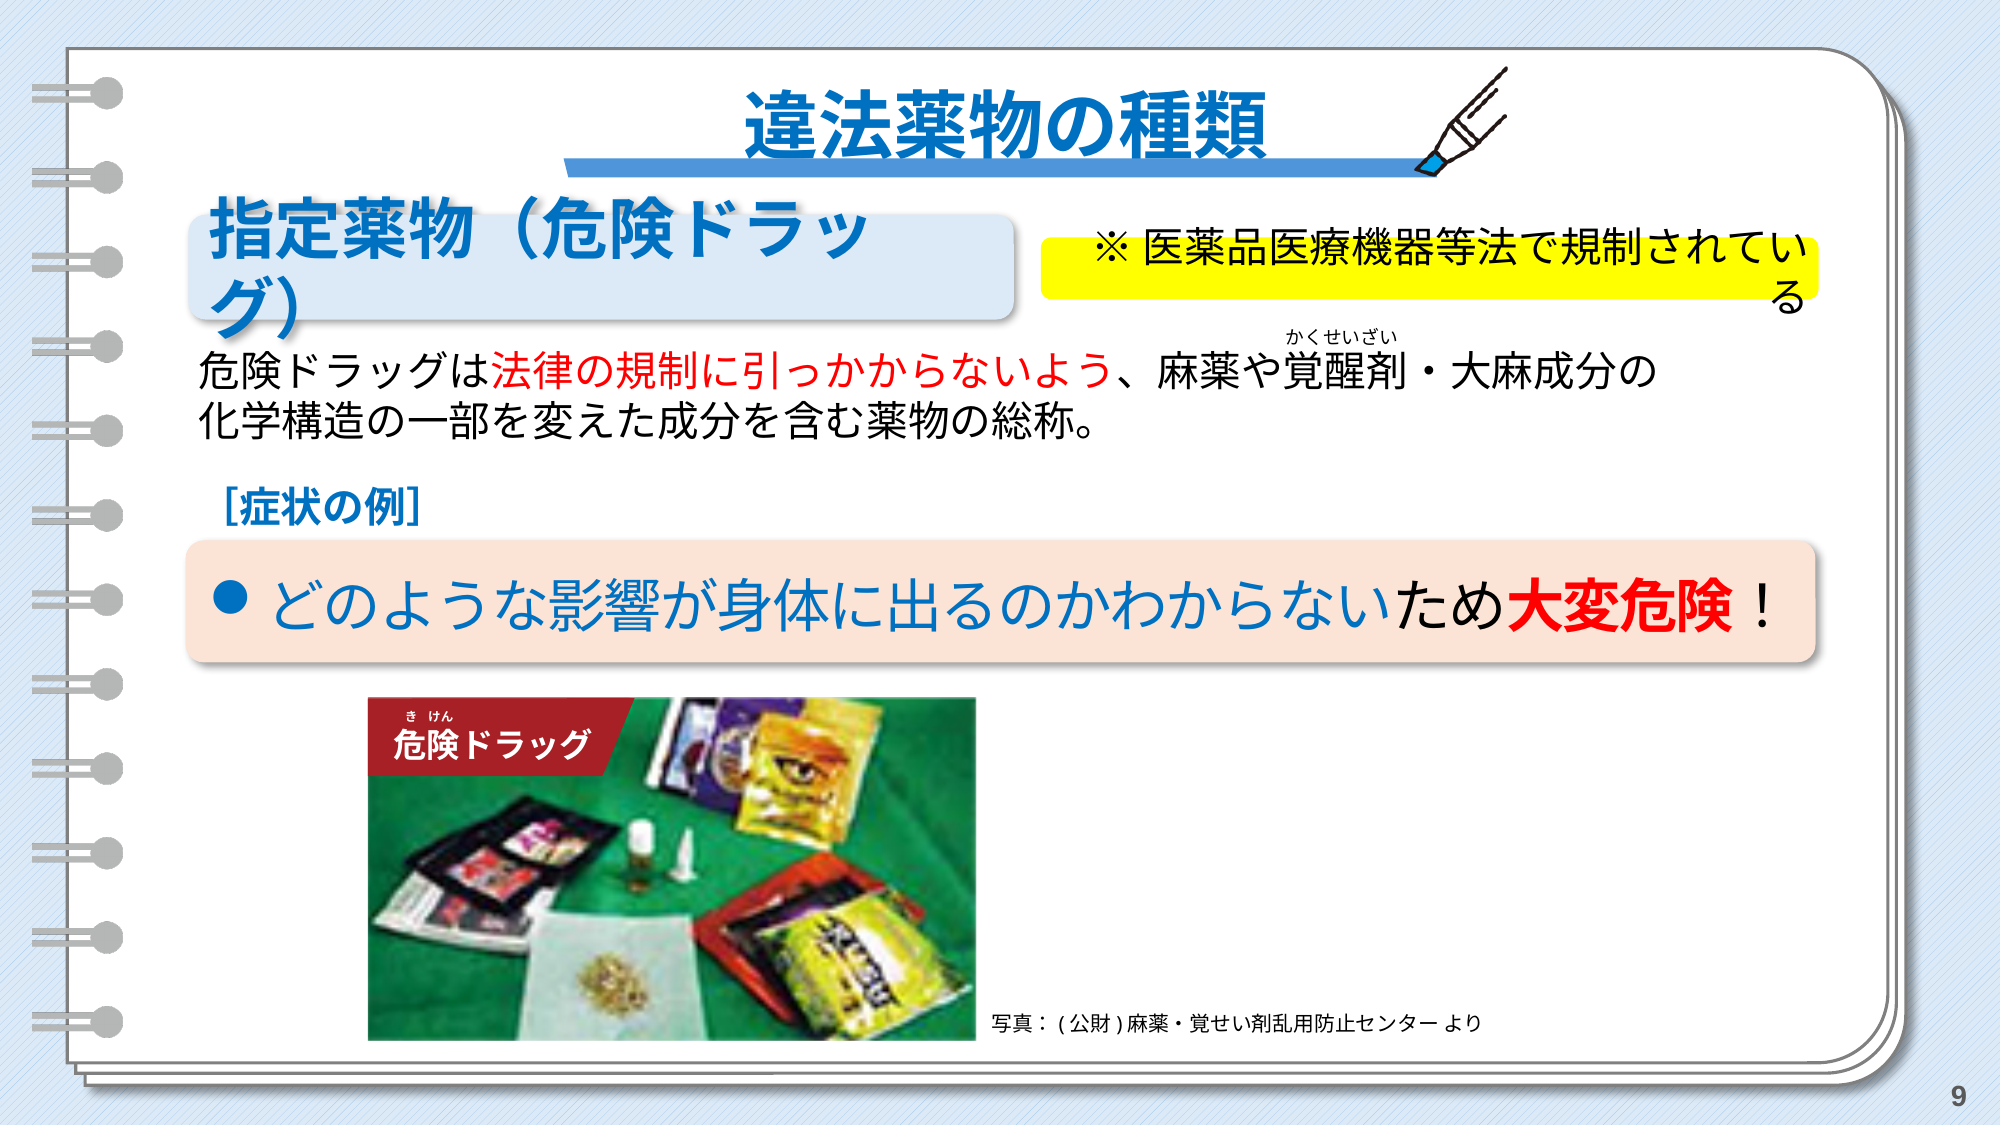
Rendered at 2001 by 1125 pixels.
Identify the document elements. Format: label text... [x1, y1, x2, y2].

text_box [563, 66, 1509, 178]
slide_number 9 [1532, 1065, 1983, 1125]
text_box 写真：(公財)麻薬・覚せい剤乱用防止センター より [976, 990, 1500, 1043]
text_box 危険ドラッグは法律の規制に引っかからないよう、麻薬や覚醒剤・大麻成分の 化学構造の一部を変えた成分を含む薬物の総称。 [186, 339, 1816, 453]
picture [32, 77, 123, 1038]
text_box かくせいざい [1270, 318, 1414, 356]
text_box ※医薬品医療機器等法で規制されている [1040, 237, 1819, 300]
text_box どのような影響が身体に出るのかわからないため大変危険！ [185, 540, 1816, 663]
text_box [367, 697, 977, 1041]
title 違法薬物の種類 [551, 49, 1462, 178]
text_box ［症状の例］ [185, 475, 1815, 539]
text_box 指定薬物（危険ドラッグ） [186, 213, 1016, 322]
